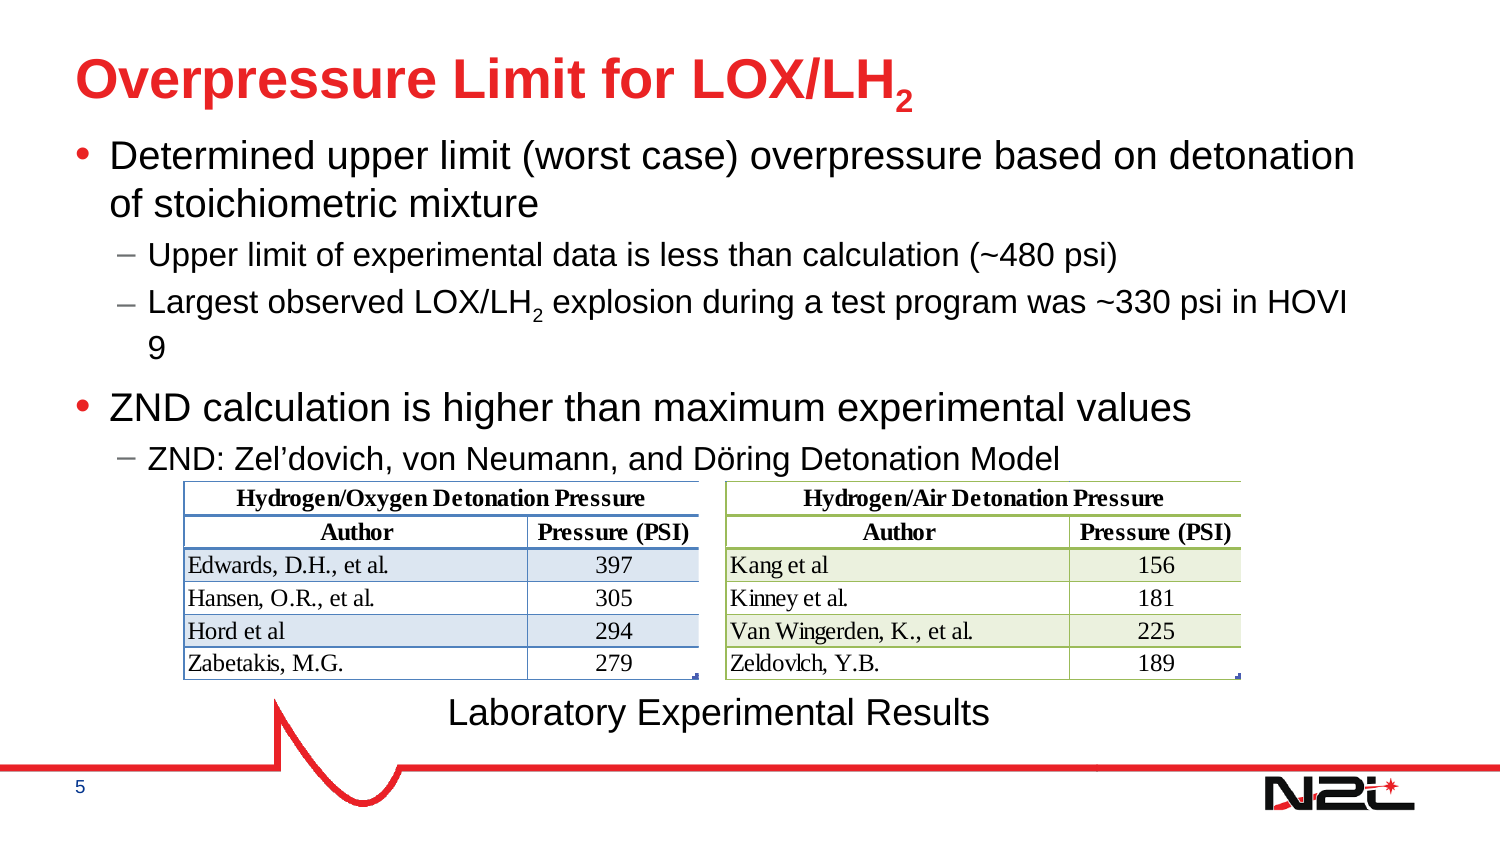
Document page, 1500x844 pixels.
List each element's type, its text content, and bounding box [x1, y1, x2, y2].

slide_number 5 [75, 752, 172, 798]
list Determined upper limit (worst case) overpressure based on detonation of stoichiometric mixture Upper limit of experimental data is less than calculation (~480 psi) Largest observed LOX/LH2 explosion during a test program was ~330 psi in HOVI 9 ZND calculation is higher than maximum experimental values ZND: Zel’dovich, von Neumann, and Döring Detonation Model [75, 129, 1365, 481]
text_box Laboratory Experimental Results [387, 680, 1051, 741]
picture [0, 480, 1500, 844]
title Overpressure Limit for LOX/LH2 [75, 42, 1429, 120]
